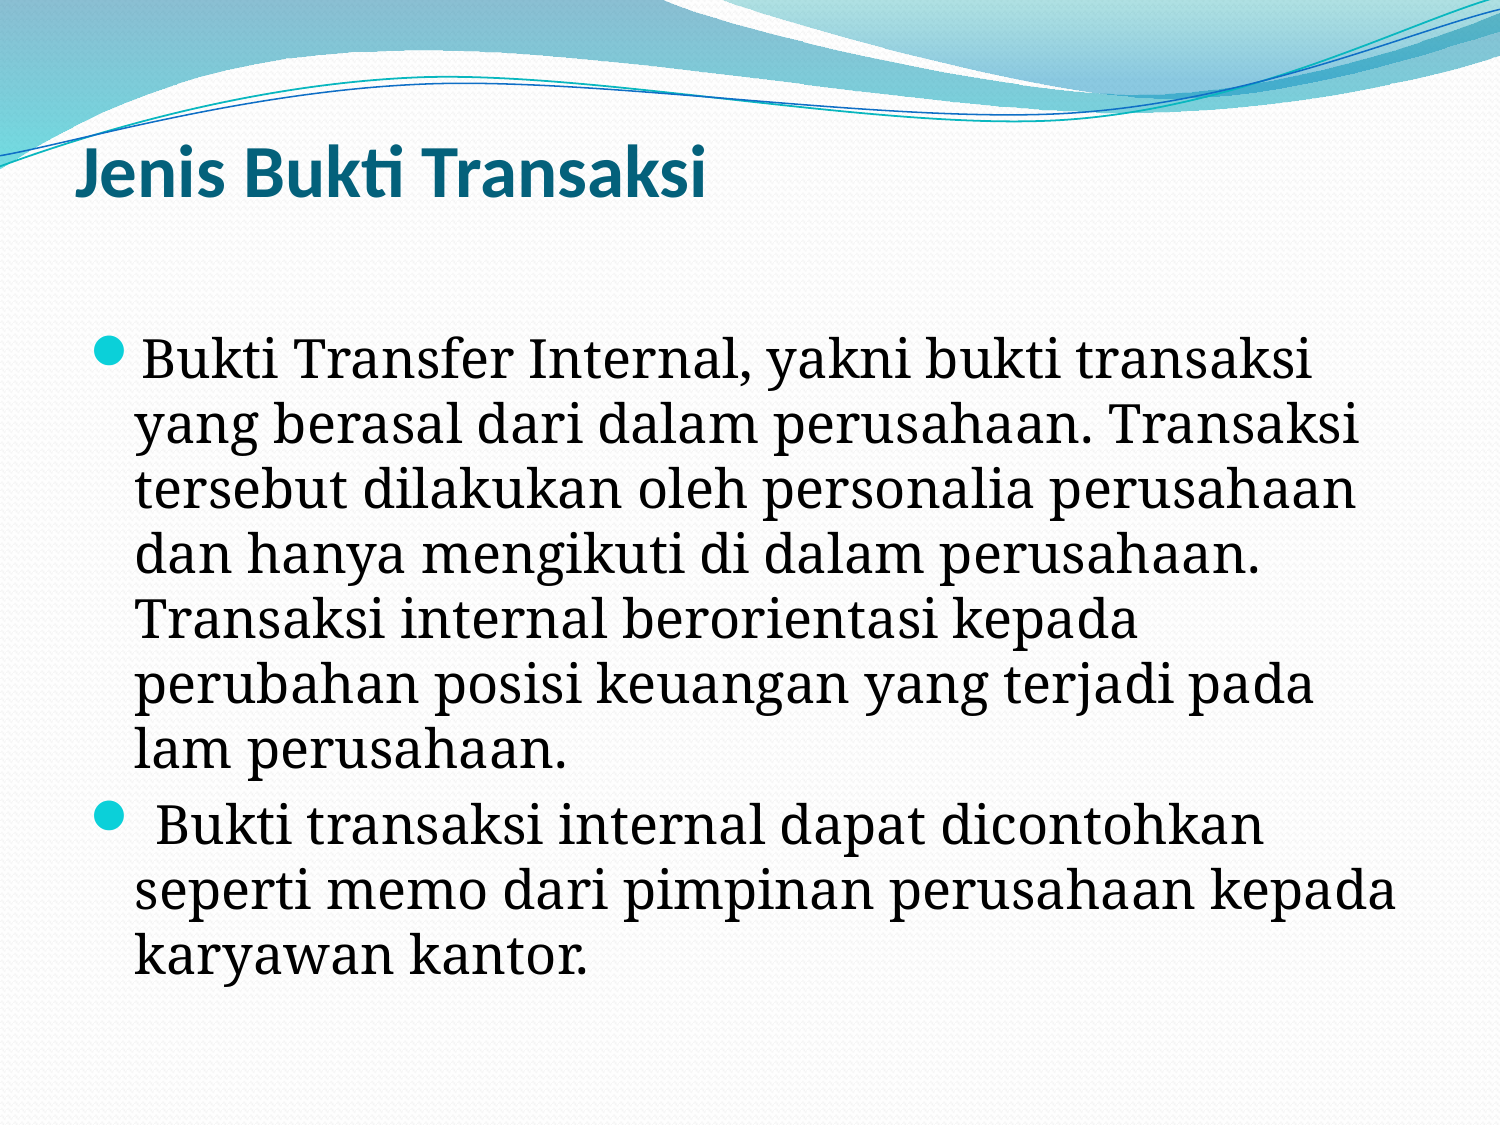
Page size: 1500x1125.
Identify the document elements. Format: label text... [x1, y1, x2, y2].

list Bukti Transfer Internal, yakni bukti transaksi yang berasal dari dalam perusahaan. Transaksi tersebut dilakukan oleh personalia perusahaan dan hanya mengikuti di dalam perusahaan. Transaksi internal berorientasi kepada perubahan posisi keuangan yang terjadi pada lam perusahaan. Bukti transaksi internal dapat dicontohkan seperti memo dari pimpinan perusahaan kepada karyawan kantor. [75, 317, 1425, 1038]
title Jenis Bukti Transaksi [75, 115, 1425, 303]
